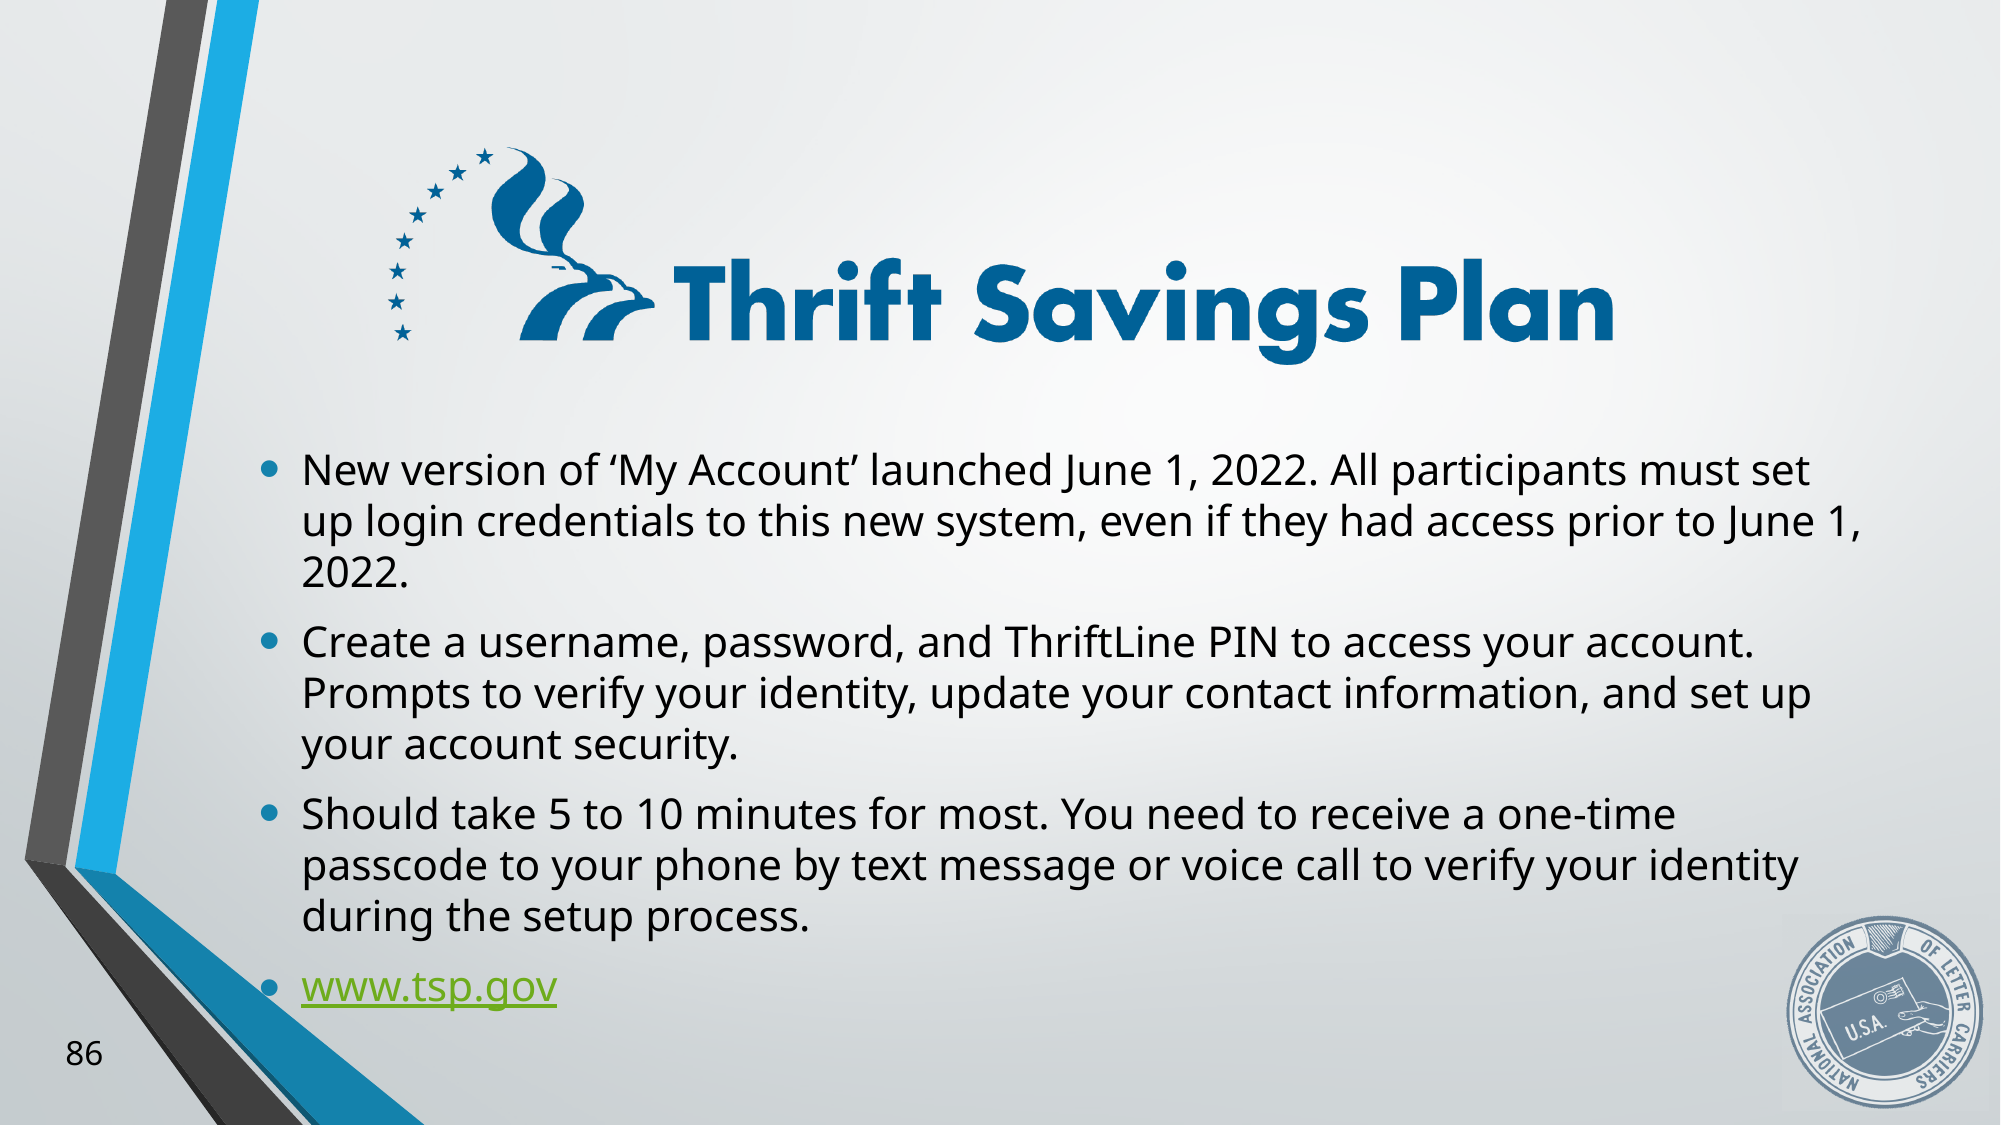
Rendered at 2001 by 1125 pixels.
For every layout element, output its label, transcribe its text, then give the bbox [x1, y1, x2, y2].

list New version of ‘My Account’ launched June 1, 2022. All participants must set up login credentials to this new system, even if they had access prior to June 1, 2022. Create a username, password, and ThriftLine PIN to access your account. Prompts to verify your identity, update your contact information, and set up your account security. Should take 5 to 10 minutes for most. You need to receive a one-time passcode to your phone by text message or voice call to verify your identity during the setup process. www.tsp.gov [243, 364, 1887, 1025]
picture [386, 147, 1613, 366]
slide_number 86 [27, 1025, 119, 1085]
